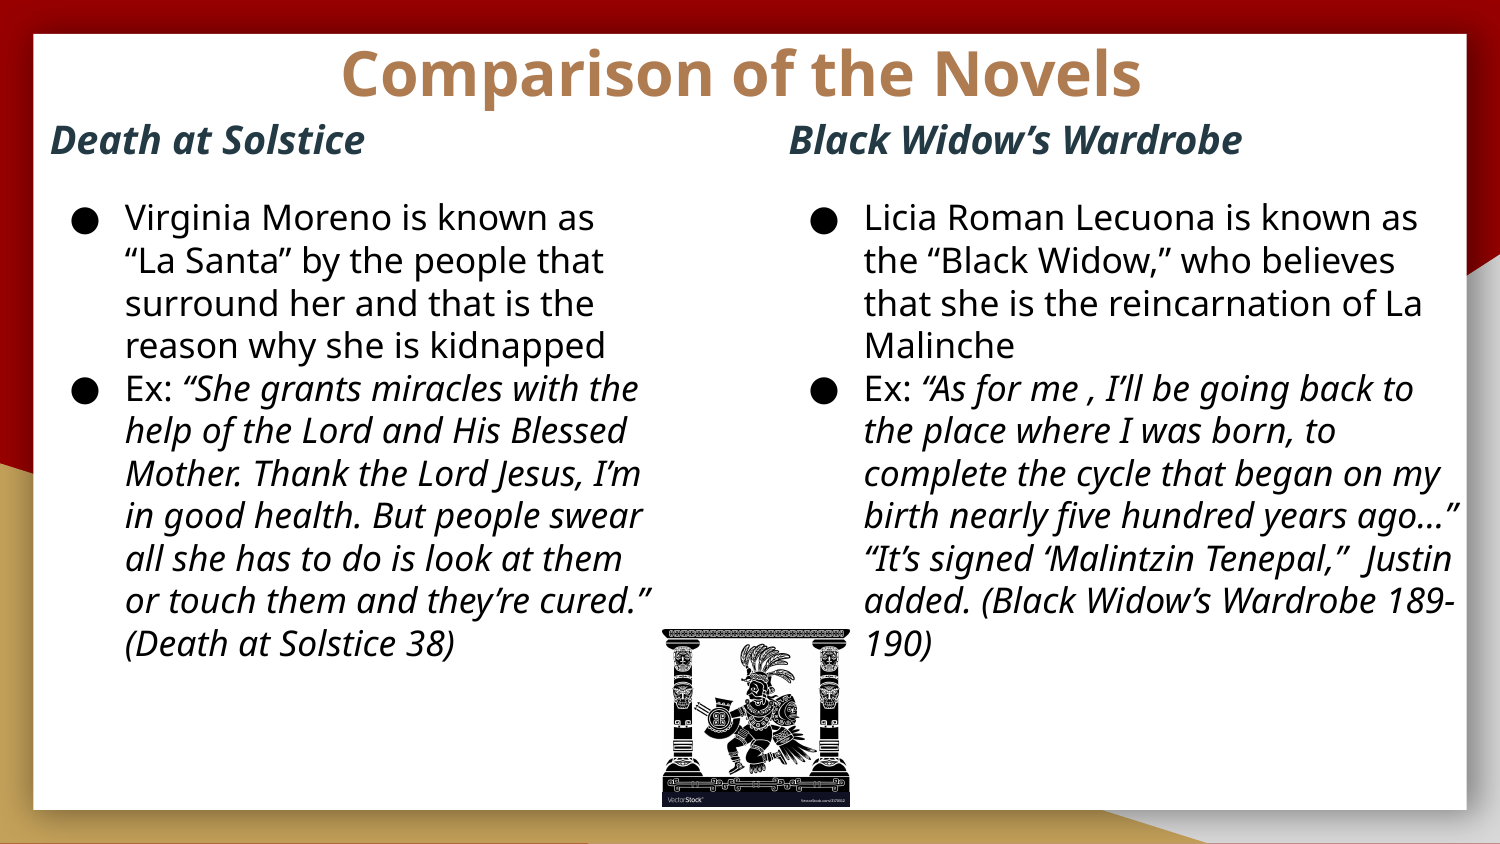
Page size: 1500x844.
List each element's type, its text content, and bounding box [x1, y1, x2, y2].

list Death at Solstice Virginia Moreno is known as “La Santa” by the people that surround her and that is the reason why she is kidnapped Ex: “She grants miracles with the help of the Lord and His Blessed Mother. Thank the Lord Jesus, I’m in good health. But people swear all she has to do is look at them or touch them and they’re cured.” (Death at Solstice 38) [34, 92, 679, 798]
list Black Widow’s Wardrobe Licia Roman Lecuona is known as the “Black Widow,” who believes that she is the reincarnation of La Malinche Ex: “As for me , I’ll be going back to the place where I was born, to complete the cycle that began on my birth nearly five hundred years ago…” “It’s signed ‘Malintzin Tenepal,” Justin added. (Black Widow’s Wardrobe 189-190) [773, 92, 1476, 785]
picture [661, 628, 850, 807]
title Comparison of the Novels [150, 19, 1350, 134]
